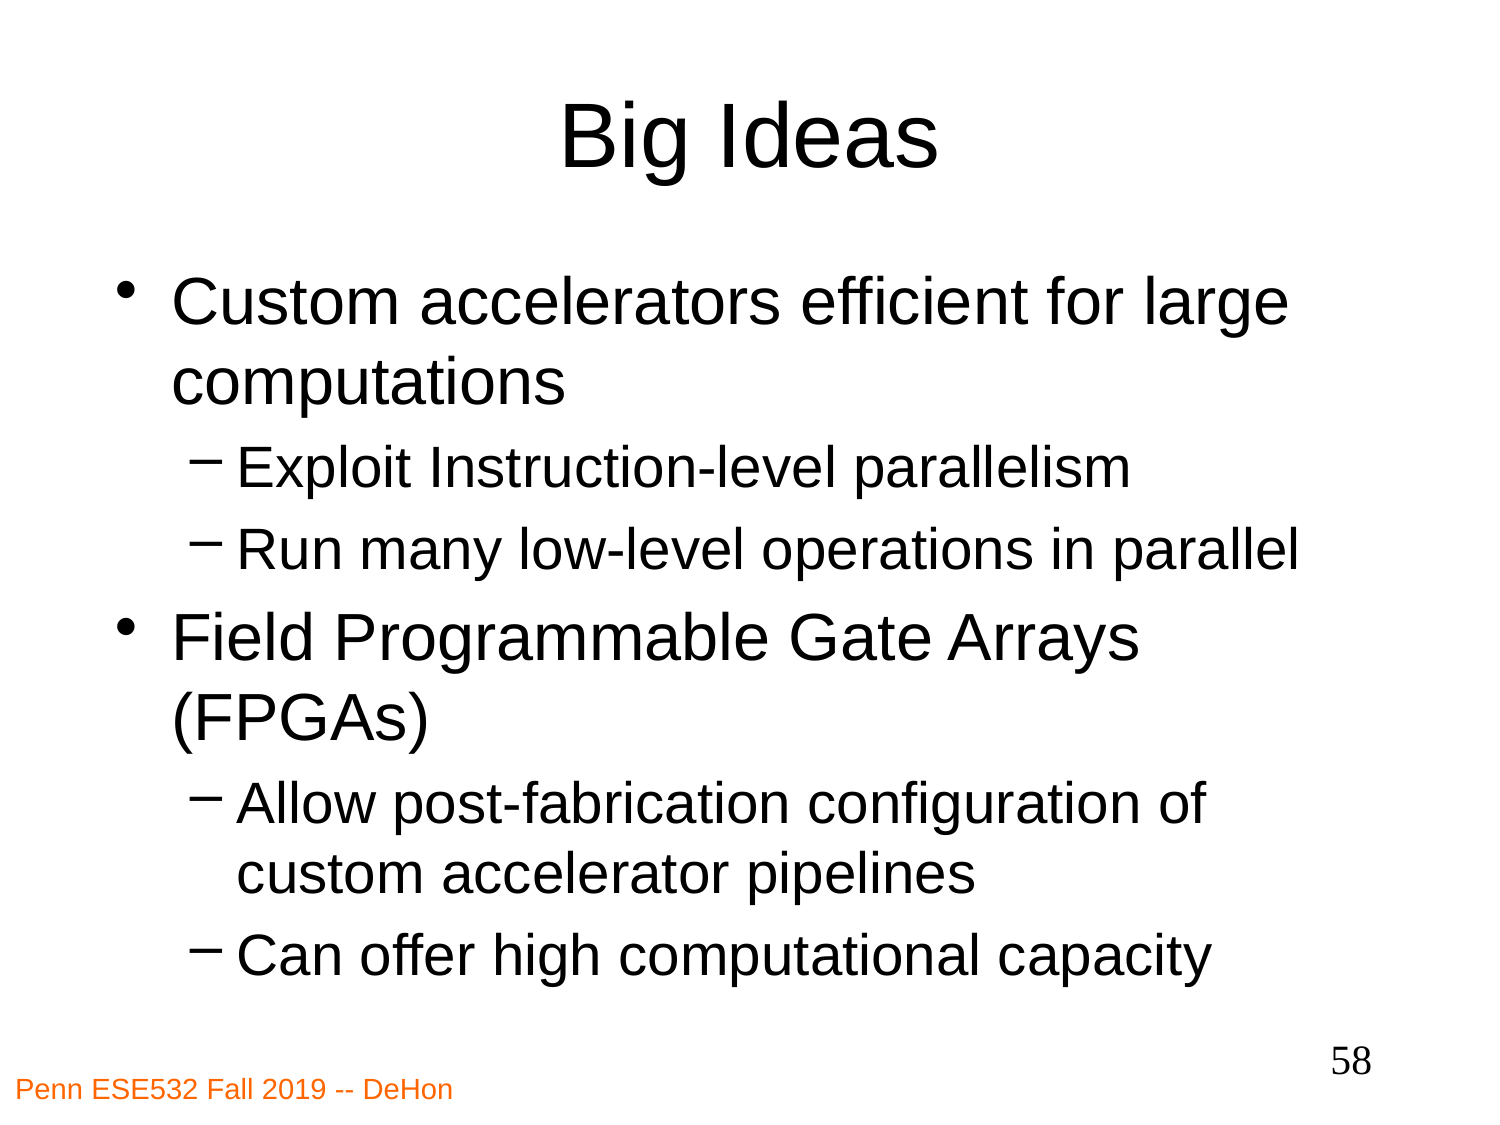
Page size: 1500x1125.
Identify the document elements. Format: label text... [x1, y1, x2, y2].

slide_number Penn ESE532 Fall 2019 -- DeHon [0, 1062, 688, 1125]
slide_number 58 [1074, 1024, 1388, 1101]
title Big Ideas [112, 37, 1388, 226]
list Custom accelerators efficient for large computations Exploit Instruction-level parallelism Run many low-level operations in parallel Field Programmable Gate Arrays (FPGAs) Allow post-fabrication configuration of custom accelerator pipelines Can offer high computational capacity [99, 249, 1401, 926]
